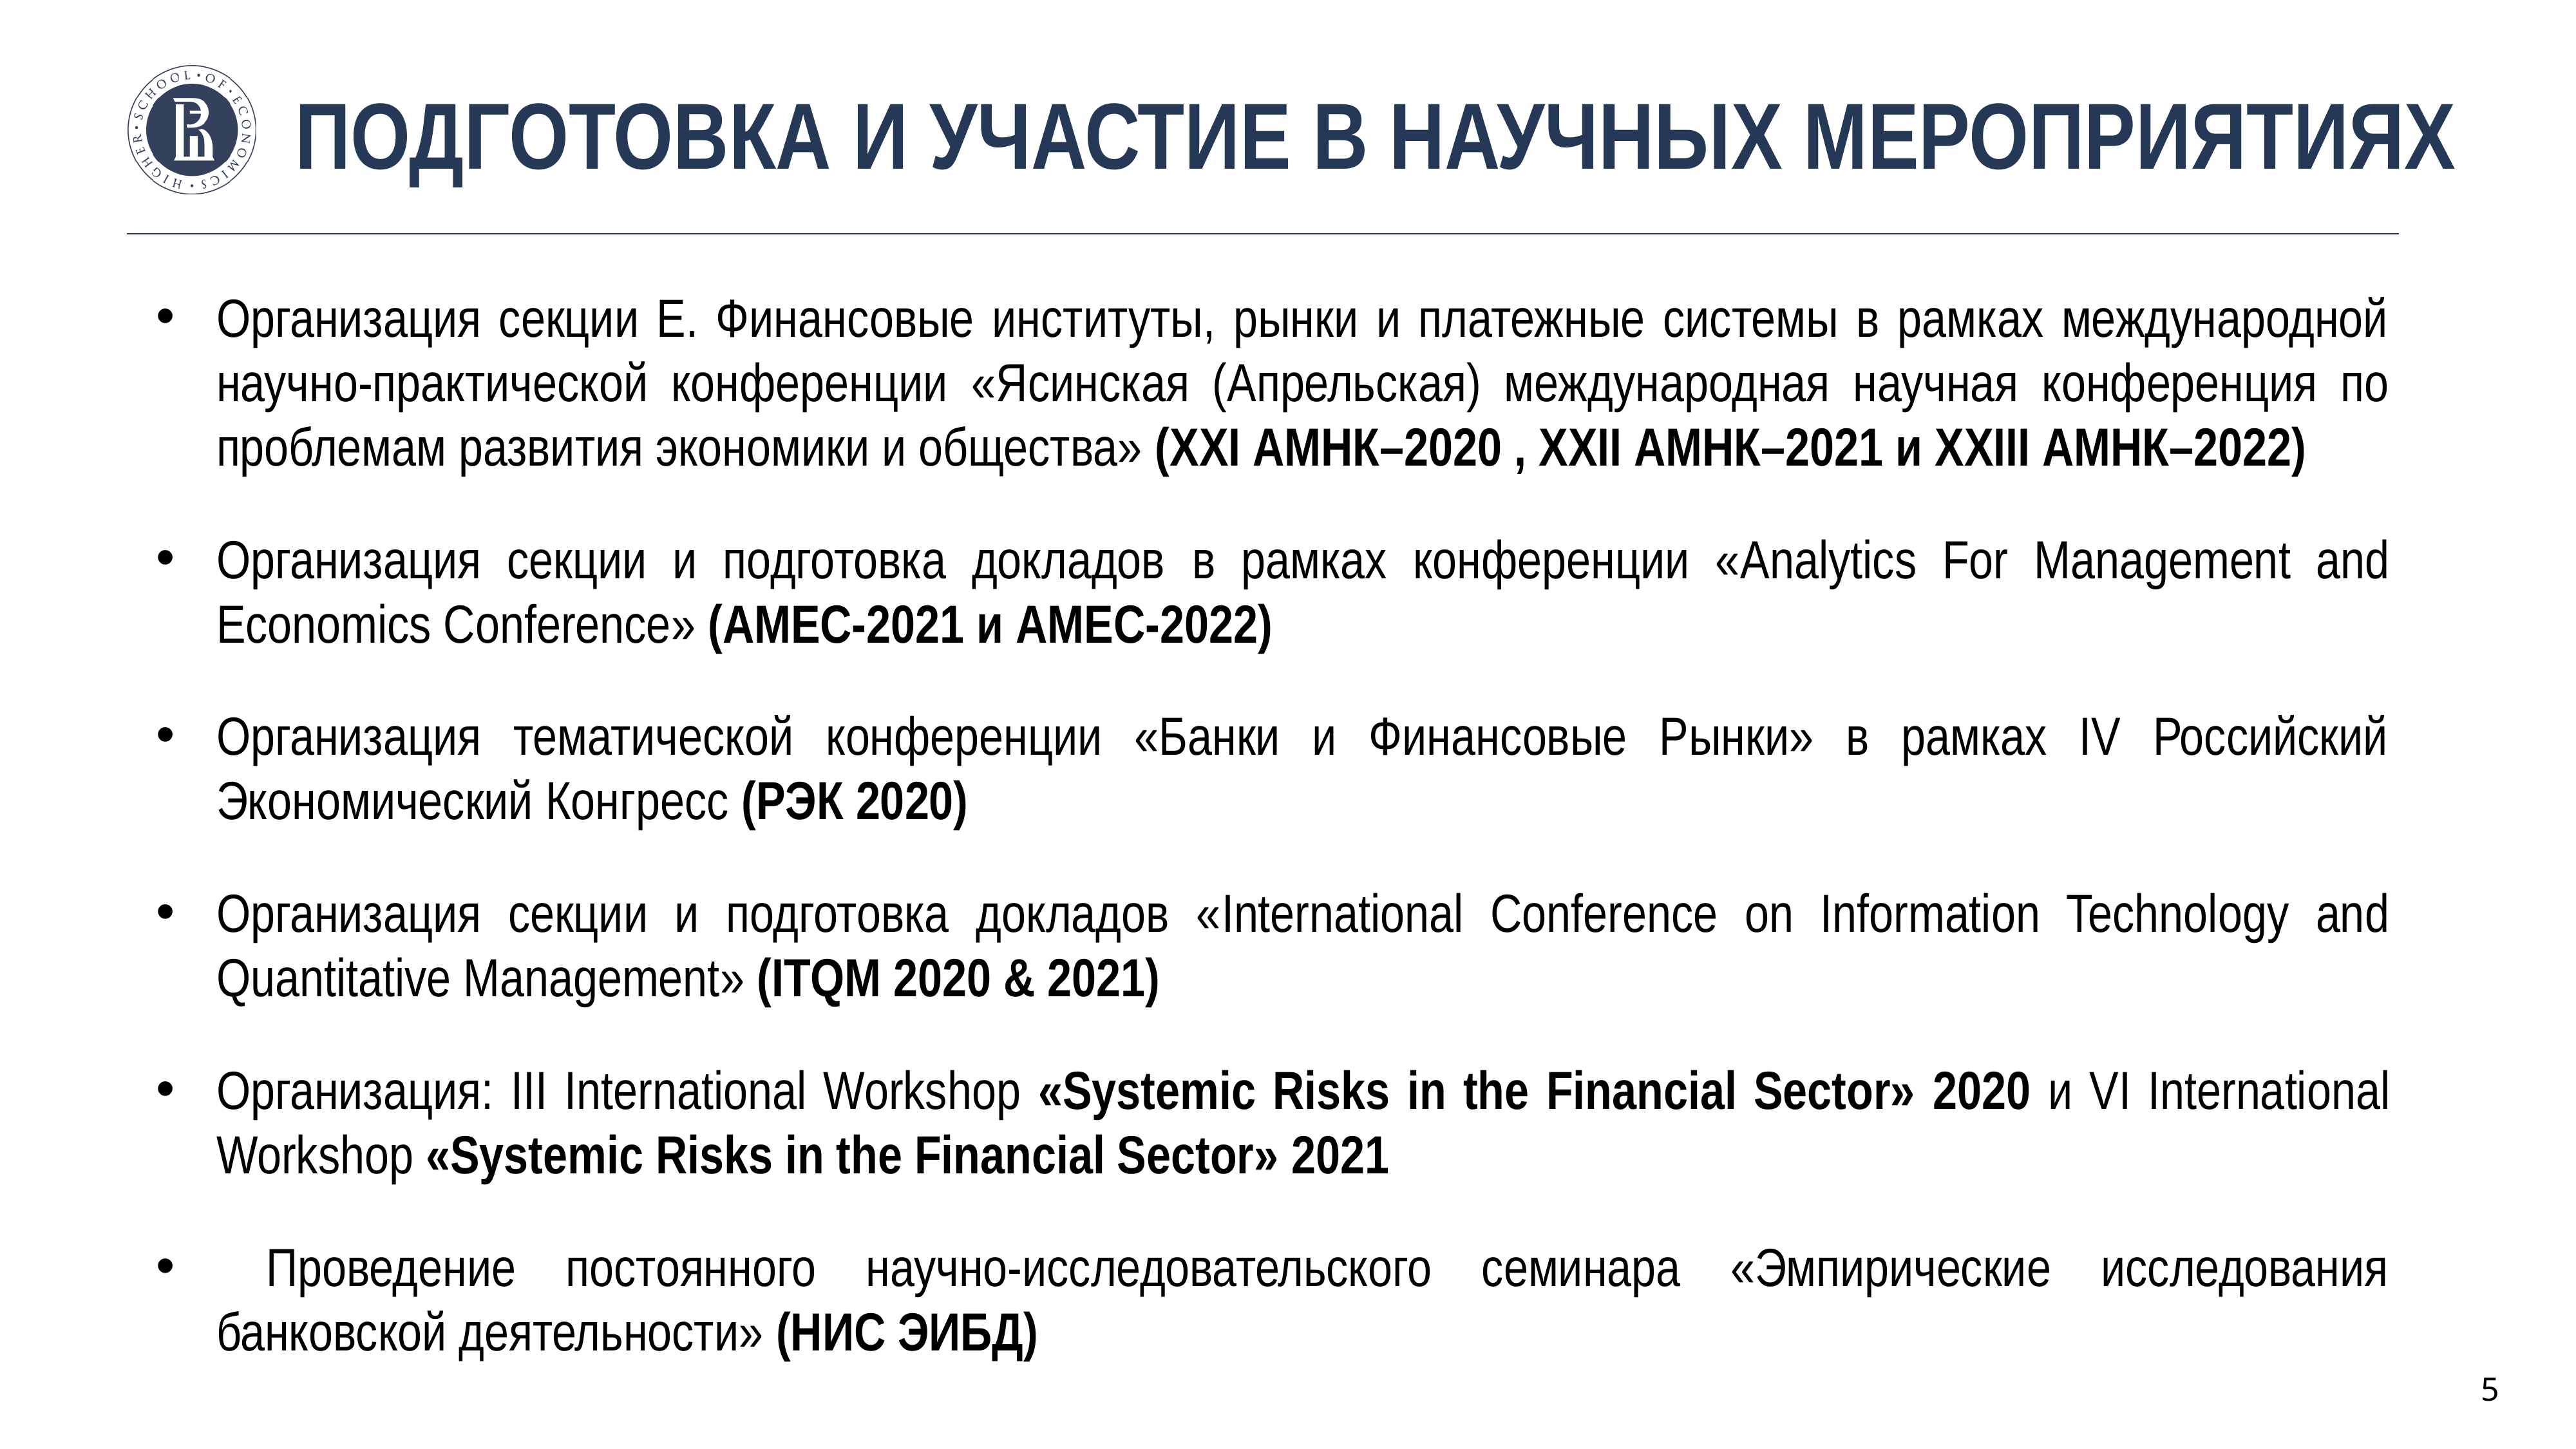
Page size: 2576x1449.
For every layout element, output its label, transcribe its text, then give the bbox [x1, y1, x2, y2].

text_box Подготовка и участие в научных мероприятиях [287, 68, 2491, 202]
text_box Организация секции Е. Финансовые институты, рынки и платежные системы в рамках международной научно-практической конференции «Ясинская (Апрельская) международная научная конференция по проблемам развития экономики и общества» (XXI АМНК–2020 , XXII АМНК–2021 и XXIII АМНК–2022) Организация секции и подготовка докладов в рамках конференции «Analytics For Management and Economics Conference» (AMEC-2021 и AMEC-2022) Организация тематической конференции «Банки и Финансовые Рынки» в рамках IV Российский Экономический Конгресс (РЭК 2020) Организация секции и подготовка докладов «International Conference on Information Technology and Quantitative Management» (ITQM 2020 & 2021) Организация: III International Workshop «Systemic Risks in the Financial Sector» 2020 и VI International Workshop «Systemic Risks in the Financial Sector» 2021 Проведение постоянного научно-исследовательского семинара «Эмпирические исследования банковской деятельности» (НИС ЭИБД) [128, 278, 2400, 1367]
slide_number 5 [2464, 1361, 2517, 1416]
picture [128, 65, 256, 194]
